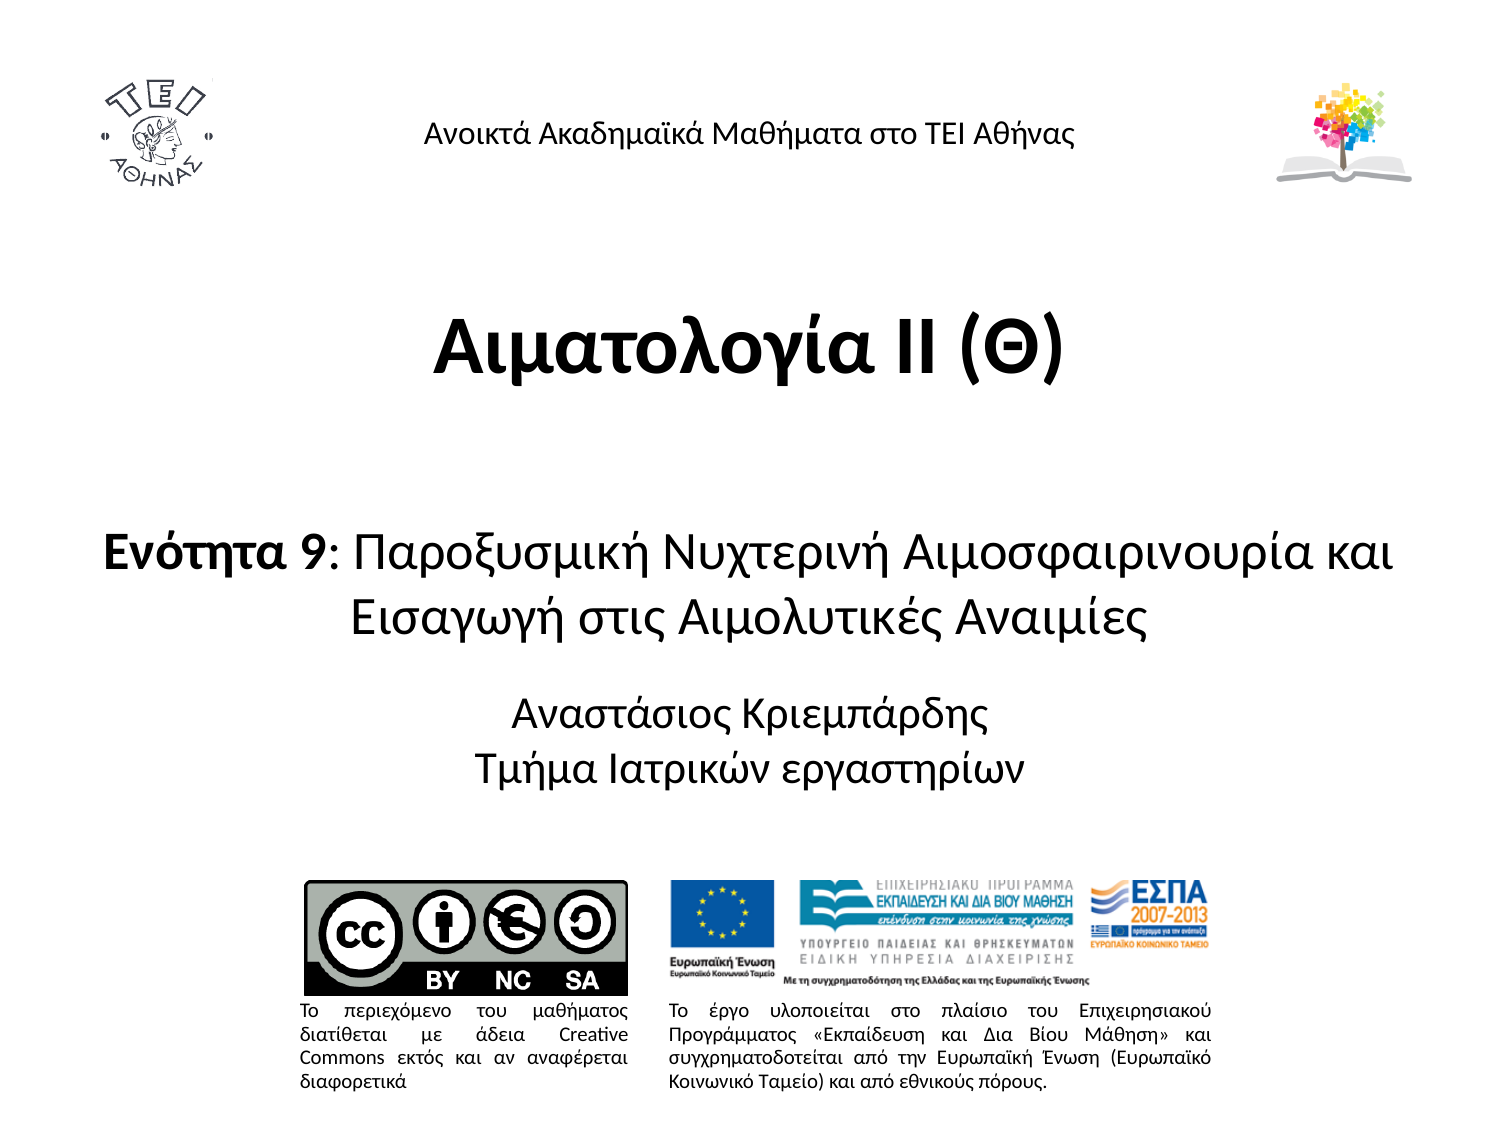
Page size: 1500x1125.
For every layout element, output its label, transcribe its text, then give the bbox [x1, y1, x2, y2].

picture [1273, 77, 1414, 185]
title Αιματολογία ΙΙ (Θ) [0, 219, 1500, 461]
subtitle Ενότητα 9: Παροξυσμική Νυχτερινή Αιμοσφαιρινουρία και Εισαγωγή στις Αιμολυτικές Αναιμίες Αναστάσιος Κριεμπάρδης Τμήμα Ιατρικών εργαστηρίων [0, 507, 1500, 835]
table_header Το περιεχόμενο του μαθήματος διατίθεται με άδεια Creative Commons εκτός και αν αναφέρεται διαφορετικά [289, 999, 640, 1125]
picture [100, 77, 213, 193]
picture [303, 880, 628, 996]
picture [663, 880, 1214, 996]
text_box Ανοικτά Ακαδημαϊκά Μαθήματα στο ΤΕΙ Αθήνας [217, 103, 1268, 159]
table_header Το έργο υλοποιείται στο πλαίσιο του Επιχειρησιακού Προγράμματος «Εκπαίδευση και Δια Βίου Μάθηση» και συγχρηματοδοτείται από την Ευρωπαϊκή Ένωση (Ευρωπαϊκό Κοινωνικό Ταμείο) και από εθνικούς πόρους. [640, 999, 1223, 1125]
